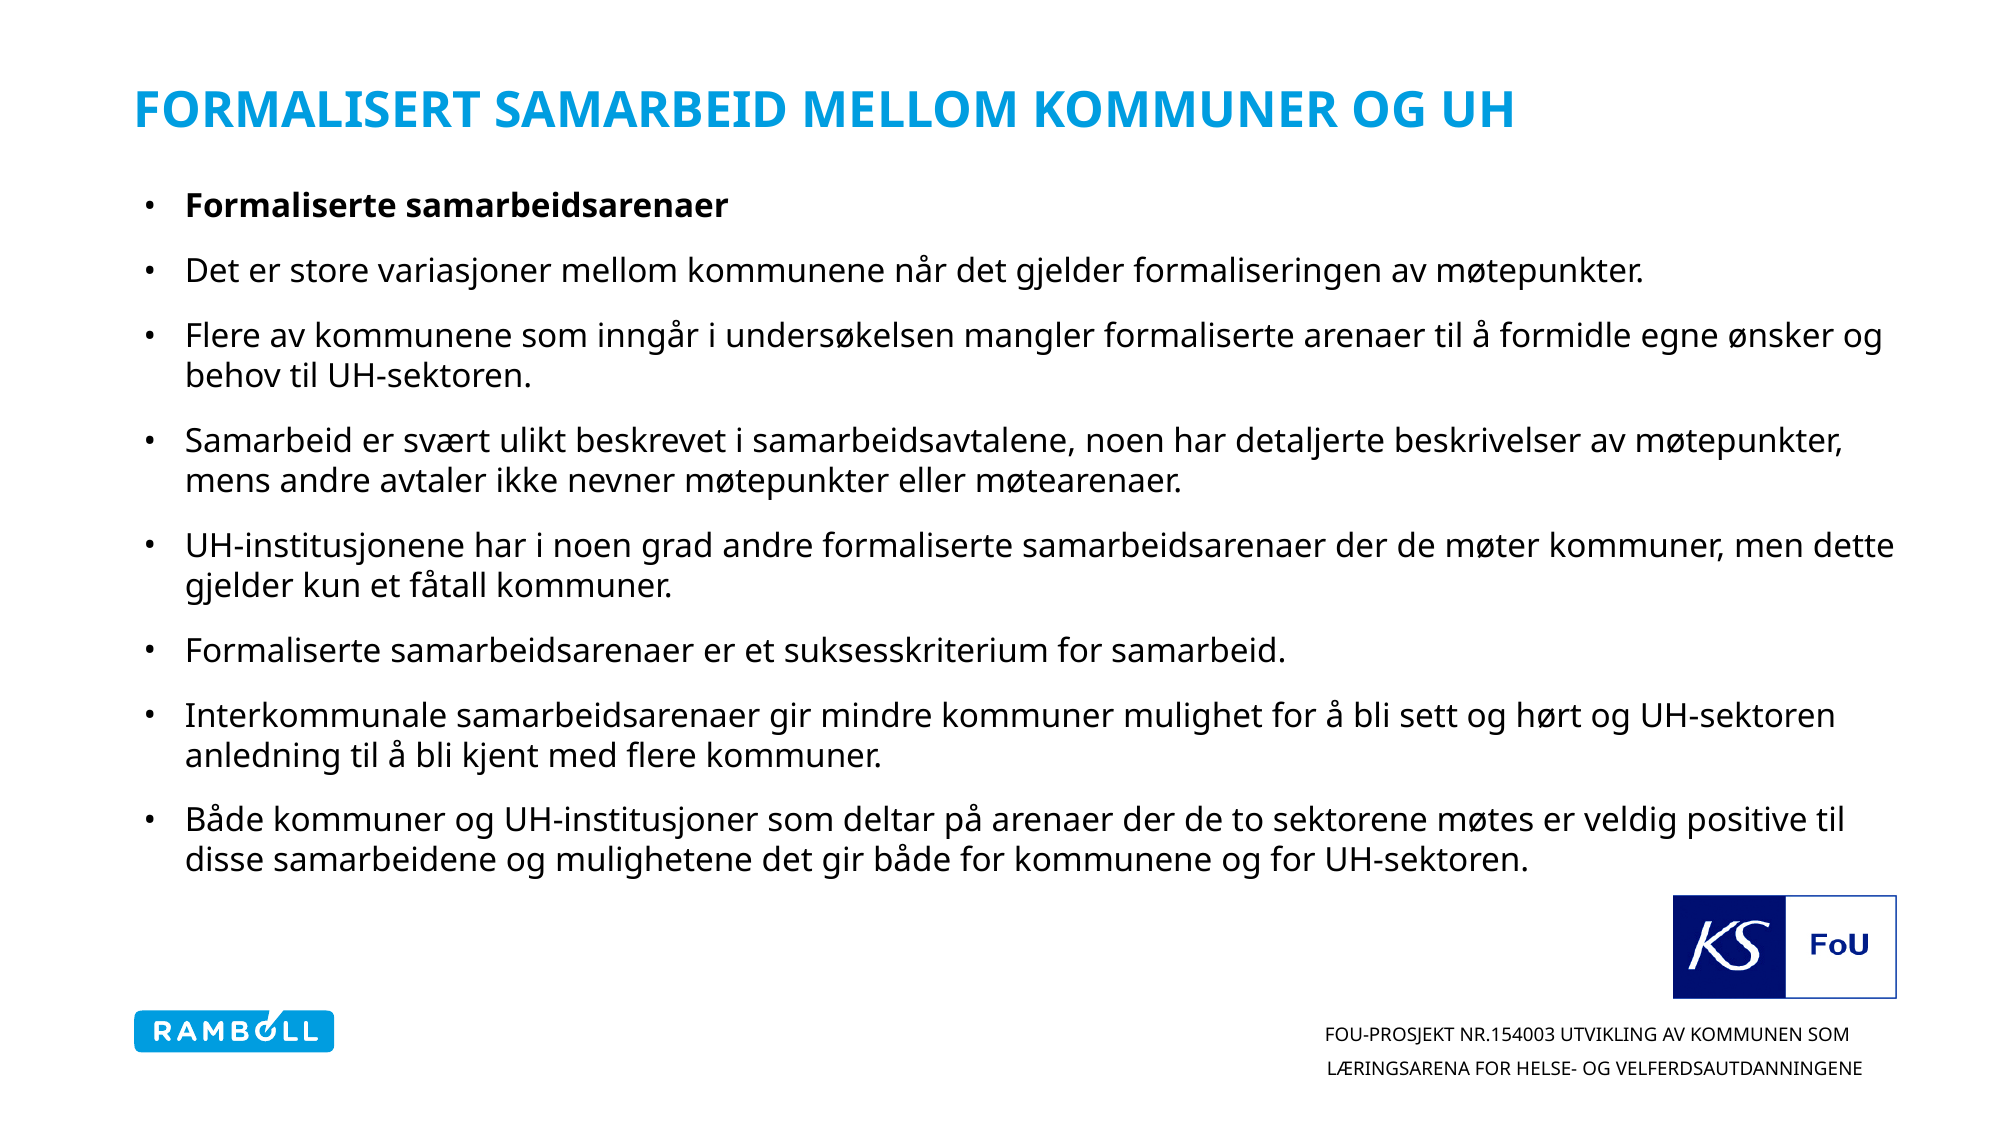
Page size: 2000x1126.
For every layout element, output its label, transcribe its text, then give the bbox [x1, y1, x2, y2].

title Formalisert Samarbeid mellom kommuner og UH [133, 73, 1867, 198]
text_box FOU-PROSJEKT NR.154003 UTVIKLING AV KOMMUNEN SOM LÆRINGSARENA FOR HELSE- OG VELFERDSAUTDANNINGENE [1318, 1011, 1957, 1079]
list Formaliserte samarbeidsarenaer Det er store variasjoner mellom kommunene når det gjelder formaliseringen av møtepunkter. Flere av kommunene som inngår i undersøkelsen mangler formaliserte arenaer til å formidle egne ønsker og behov til UH-sektoren. Samarbeid er svært ulikt beskrevet i samarbeidsavtalene, noen har detaljerte beskrivelser av møtepunkter, mens andre avtaler ikke nevner møtepunkter eller møtearenaer. UH-institusjonene har i noen grad andre formaliserte samarbeidsarenaer der de møter kommuner, men dette gjelder kun et fåtall kommuner. Formaliserte samarbeidsarenaer er et suksesskriterium for samarbeid. Interkommunale samarbeidsarenaer gir mindre kommuner mulighet for å bli sett og hørt og UH-sektoren anledning til å bli kjent med flere kommuner. Både kommuner og UH-institusjoner som deltar på arenaer der de to sektorene møtes er veldig positive til disse samarbeidene og mulighetene det gir både for kommunene og for UH-sektoren. [137, 184, 1926, 937]
picture [1672, 893, 1898, 1000]
